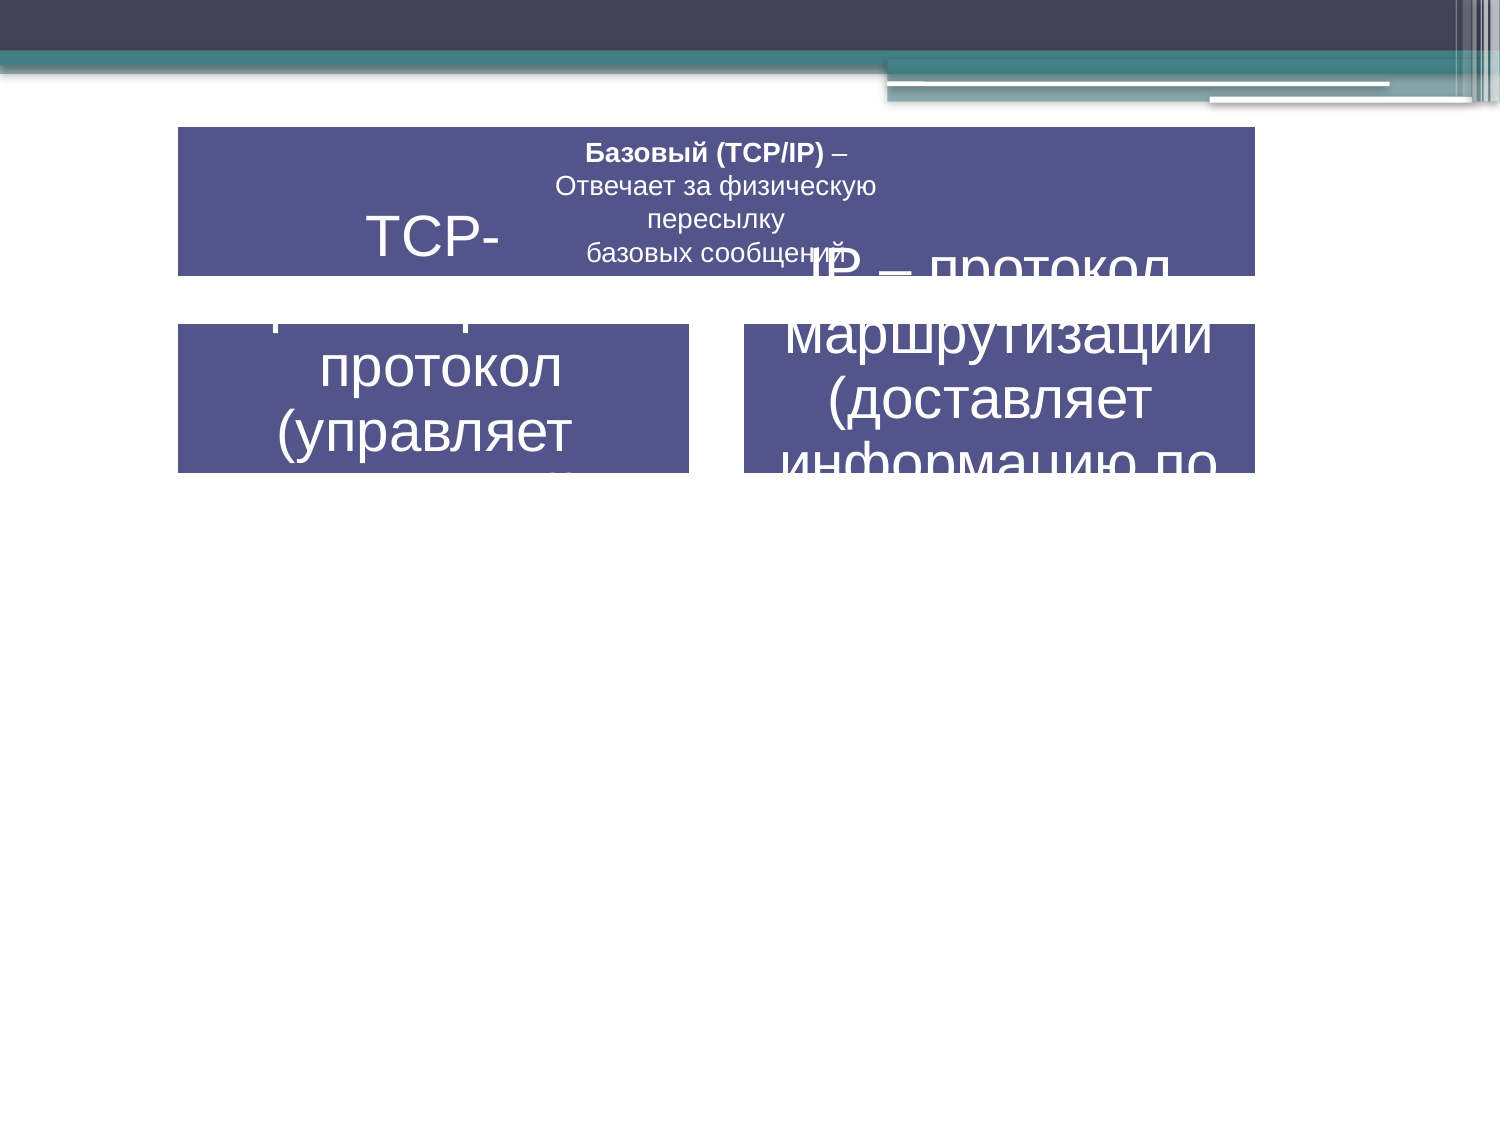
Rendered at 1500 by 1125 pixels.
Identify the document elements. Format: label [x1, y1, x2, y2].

list [40, 125, 1392, 1067]
